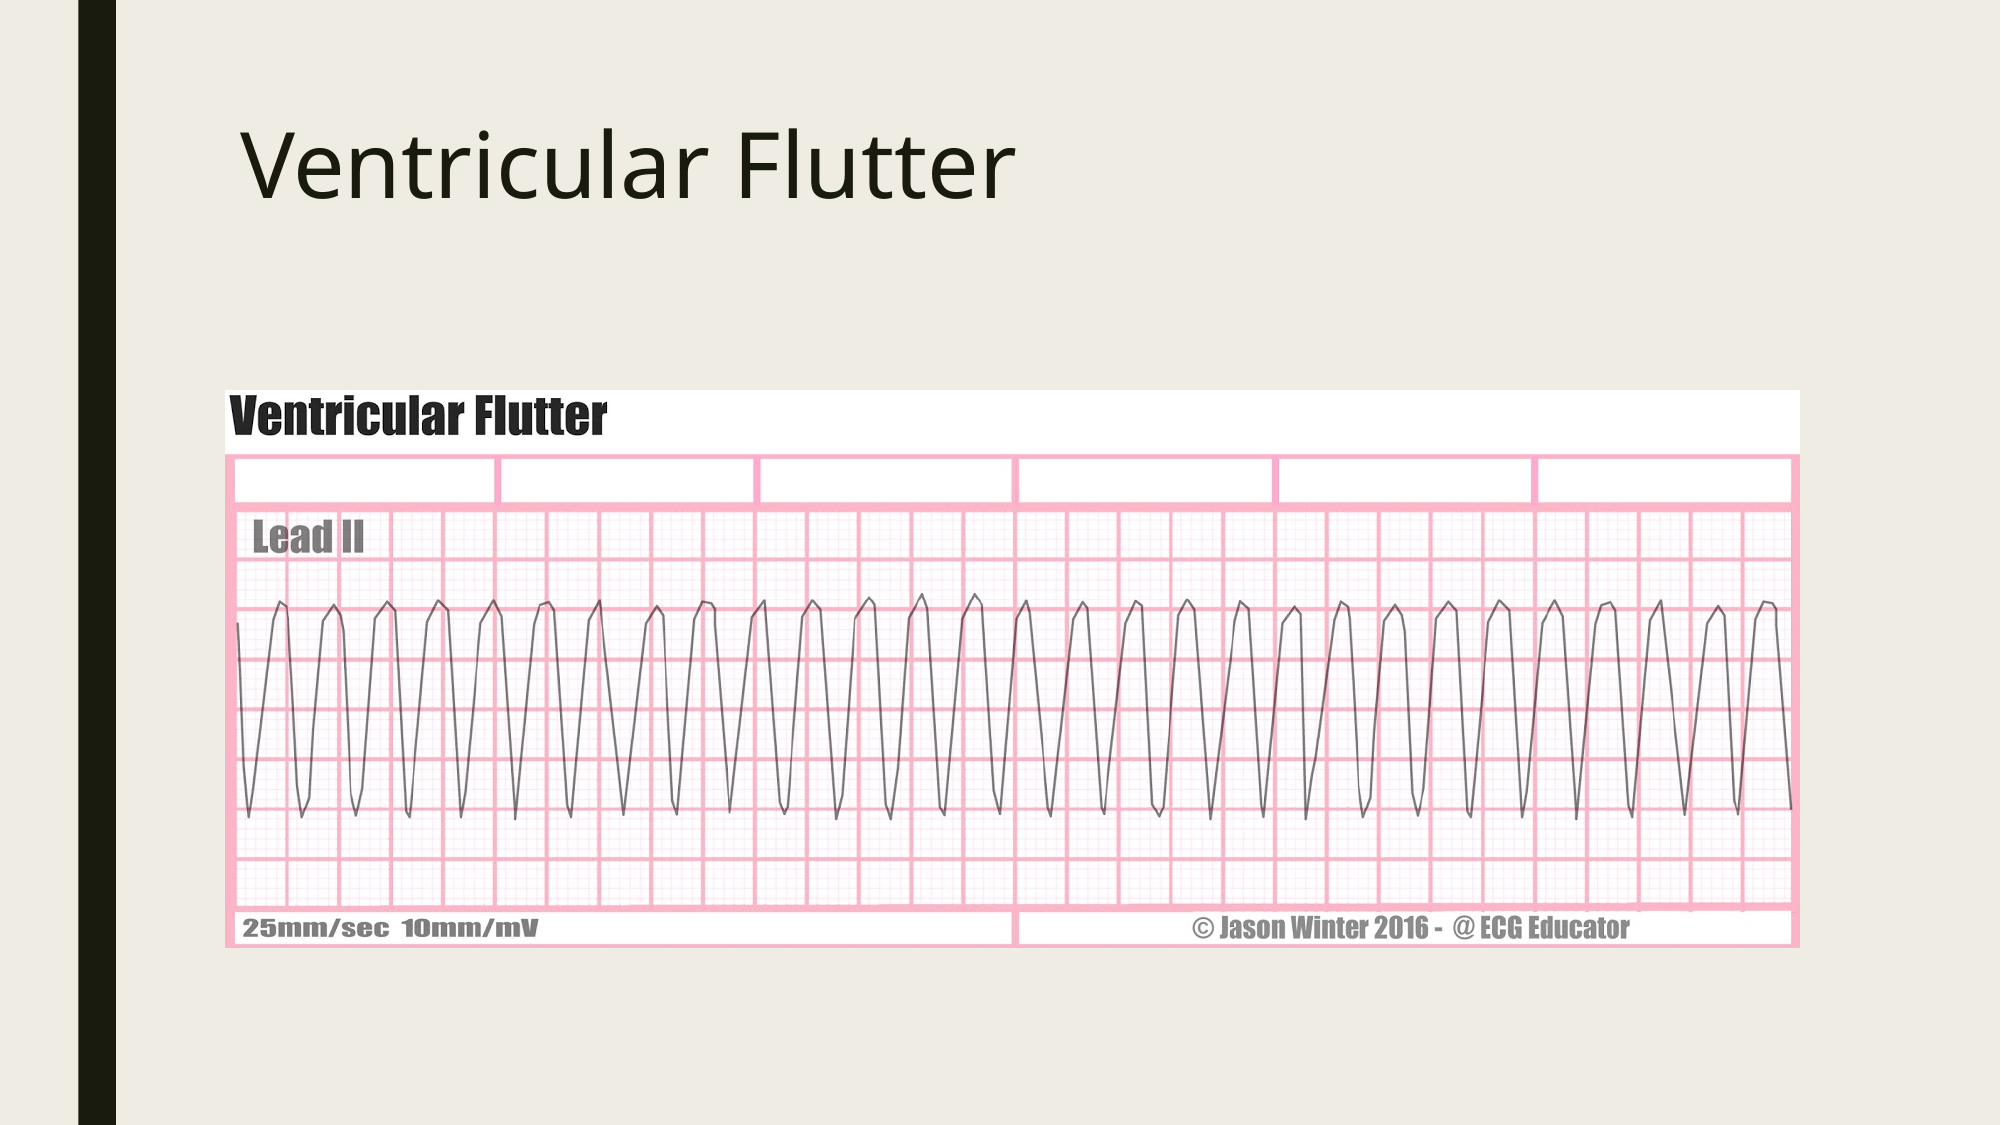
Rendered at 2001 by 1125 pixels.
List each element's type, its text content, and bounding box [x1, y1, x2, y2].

title Ventricular Flutter [225, 112, 1800, 357]
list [224, 390, 1800, 948]
